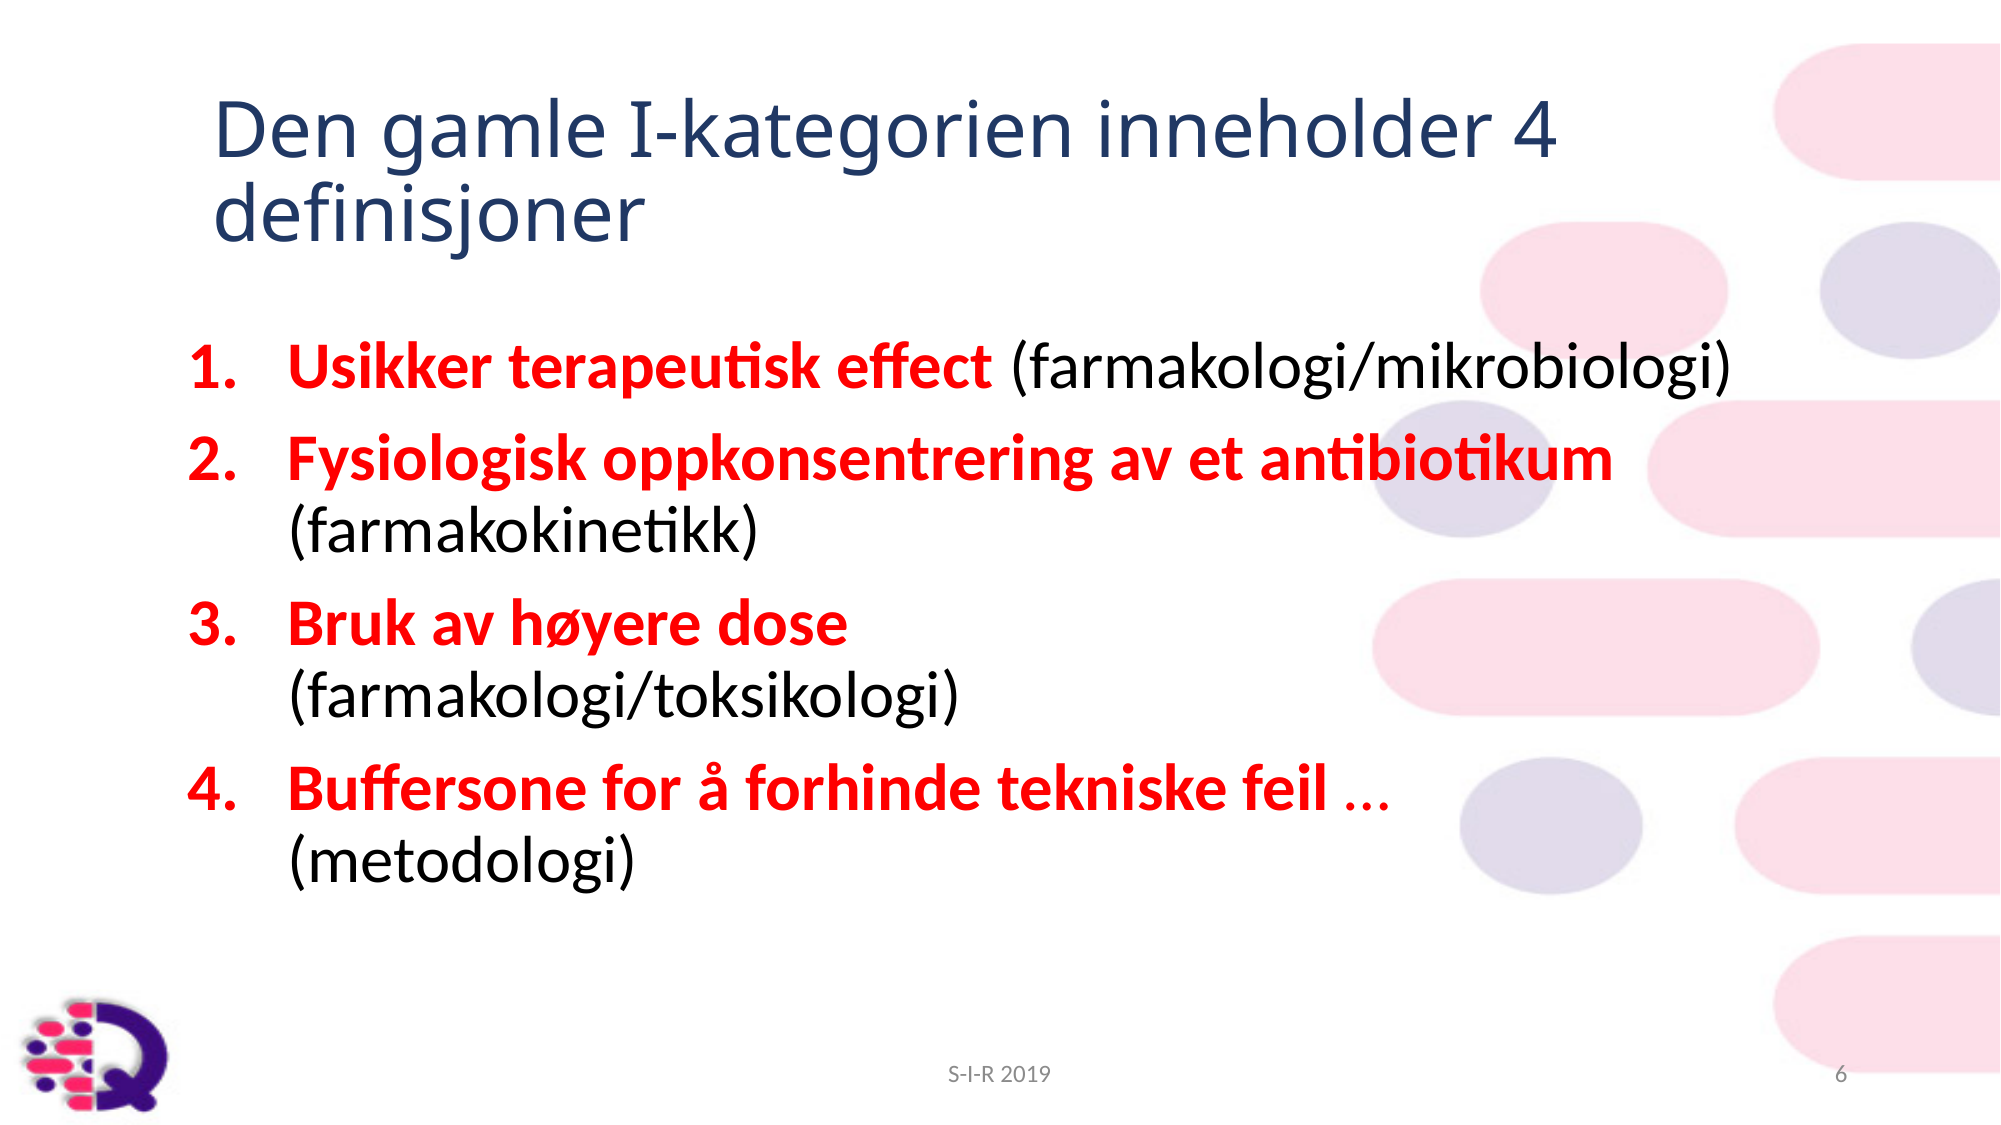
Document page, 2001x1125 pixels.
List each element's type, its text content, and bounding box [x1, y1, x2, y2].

slide_number 6 [1412, 1042, 1863, 1103]
footer S-I-R 2019 [662, 1042, 1338, 1103]
list Usikker terapeutisk effect (farmakologi/mikrobiologi) Fysiologisk oppkonsentrering av et antibiotikum (farmakokinetikk) Bruk av høyere dose (farmakologi/toksikologi) Buffersone for å forhinde tekniske feil … (metodologi) [172, 323, 1908, 970]
picture [0, 0, 2001, 1125]
title Den gamle I-kategorien inneholder 4 definisjoner [197, 66, 1908, 283]
